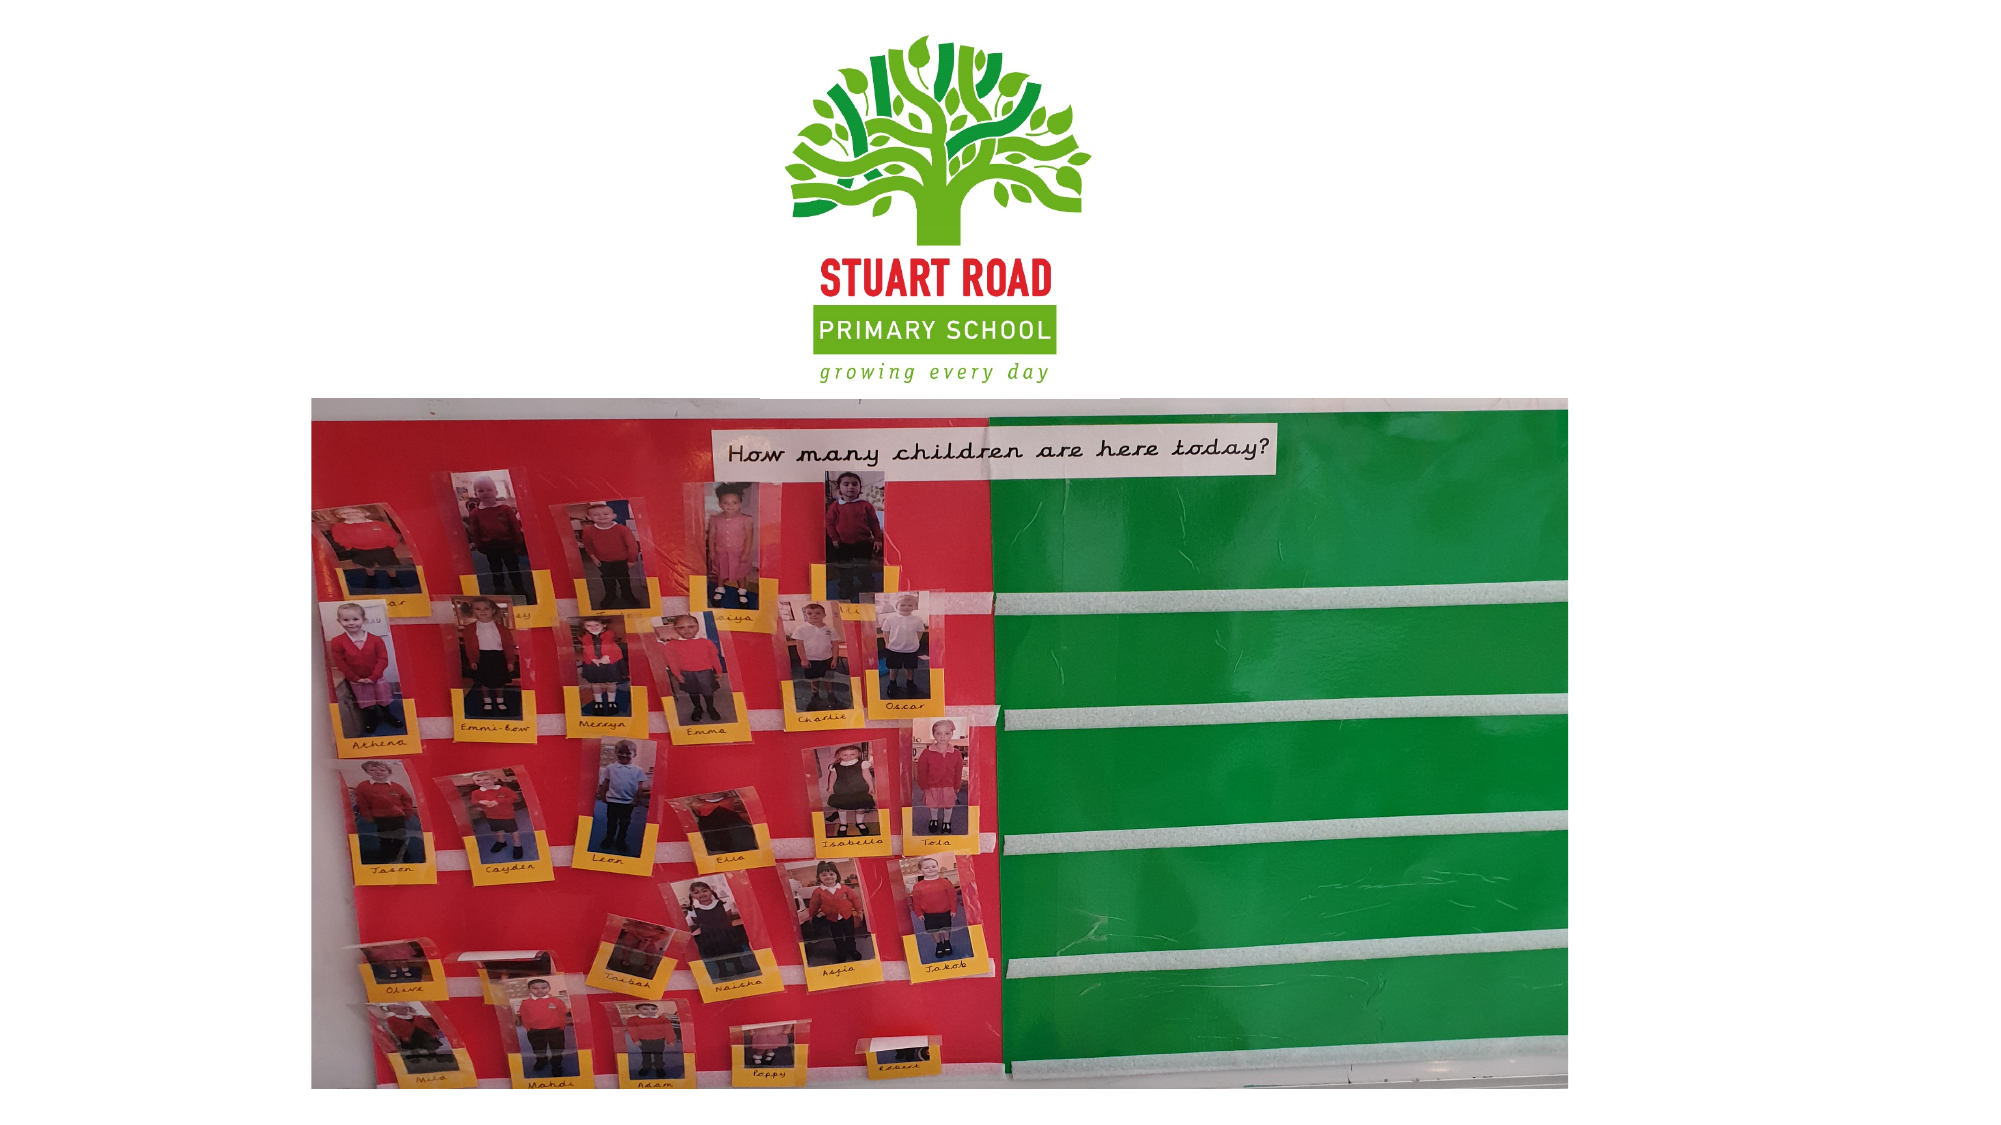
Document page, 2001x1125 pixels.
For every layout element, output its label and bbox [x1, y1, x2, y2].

picture [760, 24, 1120, 399]
list [311, 398, 1569, 1089]
